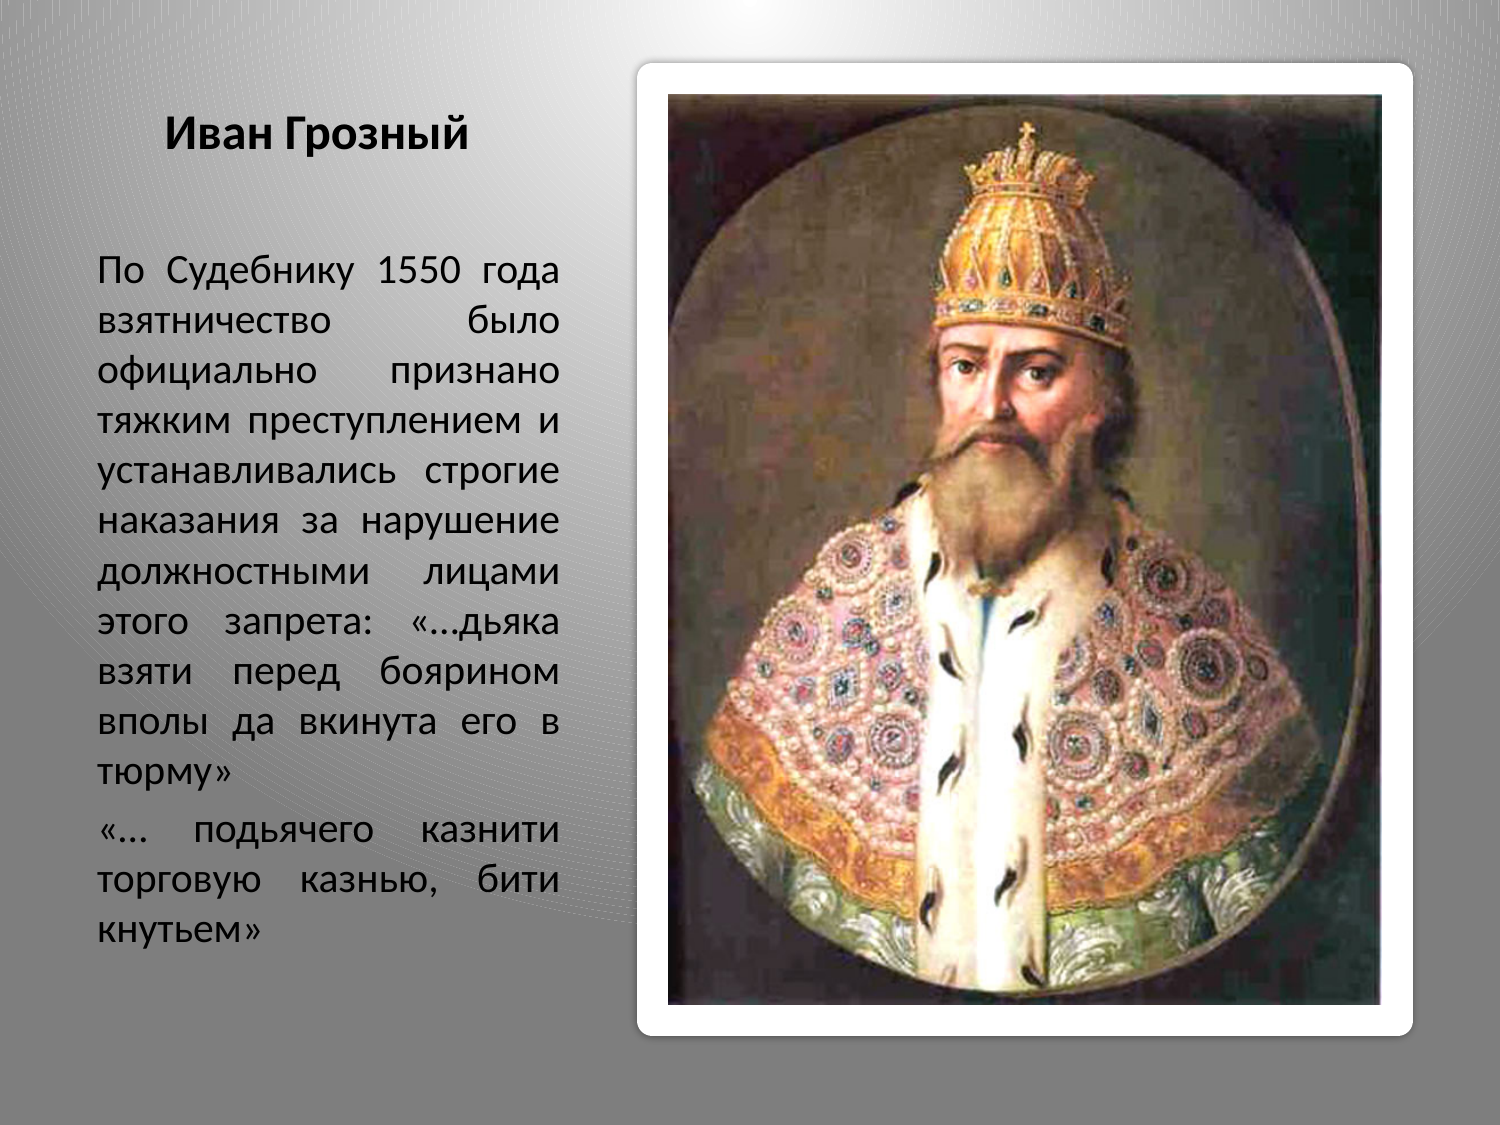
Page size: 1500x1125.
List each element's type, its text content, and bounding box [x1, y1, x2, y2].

list По Судебнику 1550 года взятничество было официально признано тяжким преступлением и устанавливались строгие наказания за нарушение должностными лицами этого запрета: «…дьяка взяти перед боярином вполы да вкинута его в тюрму» «… подьячего казнити торговую казнью, бити кнутьем» [82, 234, 576, 1004]
title Иван Грозный [70, 70, 564, 168]
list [667, 93, 1383, 1006]
